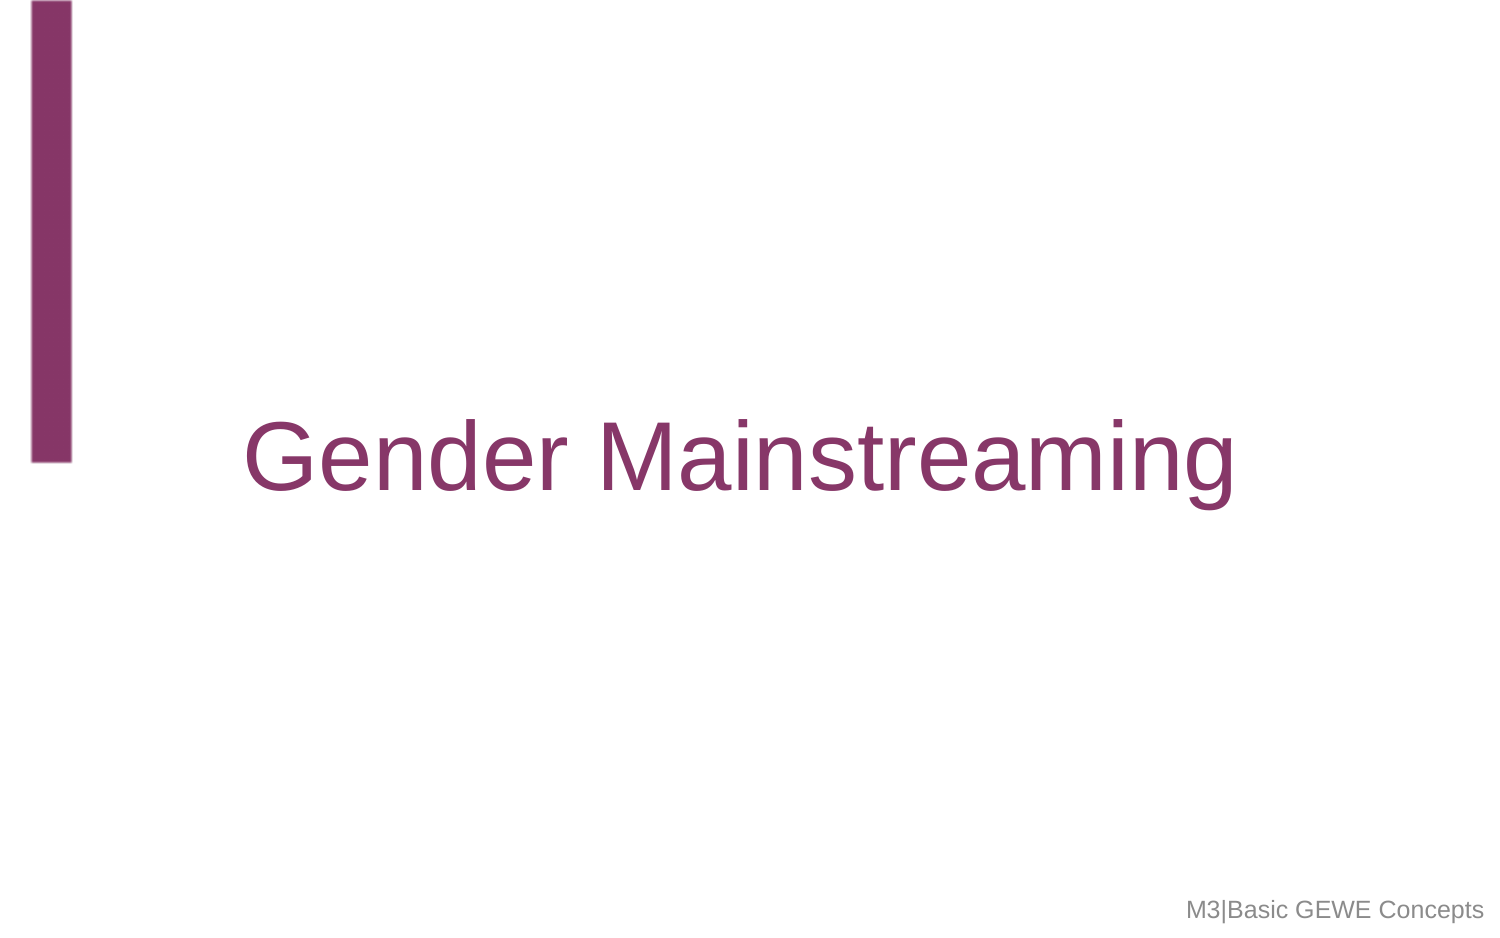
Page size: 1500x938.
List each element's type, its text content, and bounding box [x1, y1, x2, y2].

text_box Gender Mainstreaming [94, 360, 1389, 542]
footer M3|Basic GEWE Concepts [542, 877, 1500, 938]
